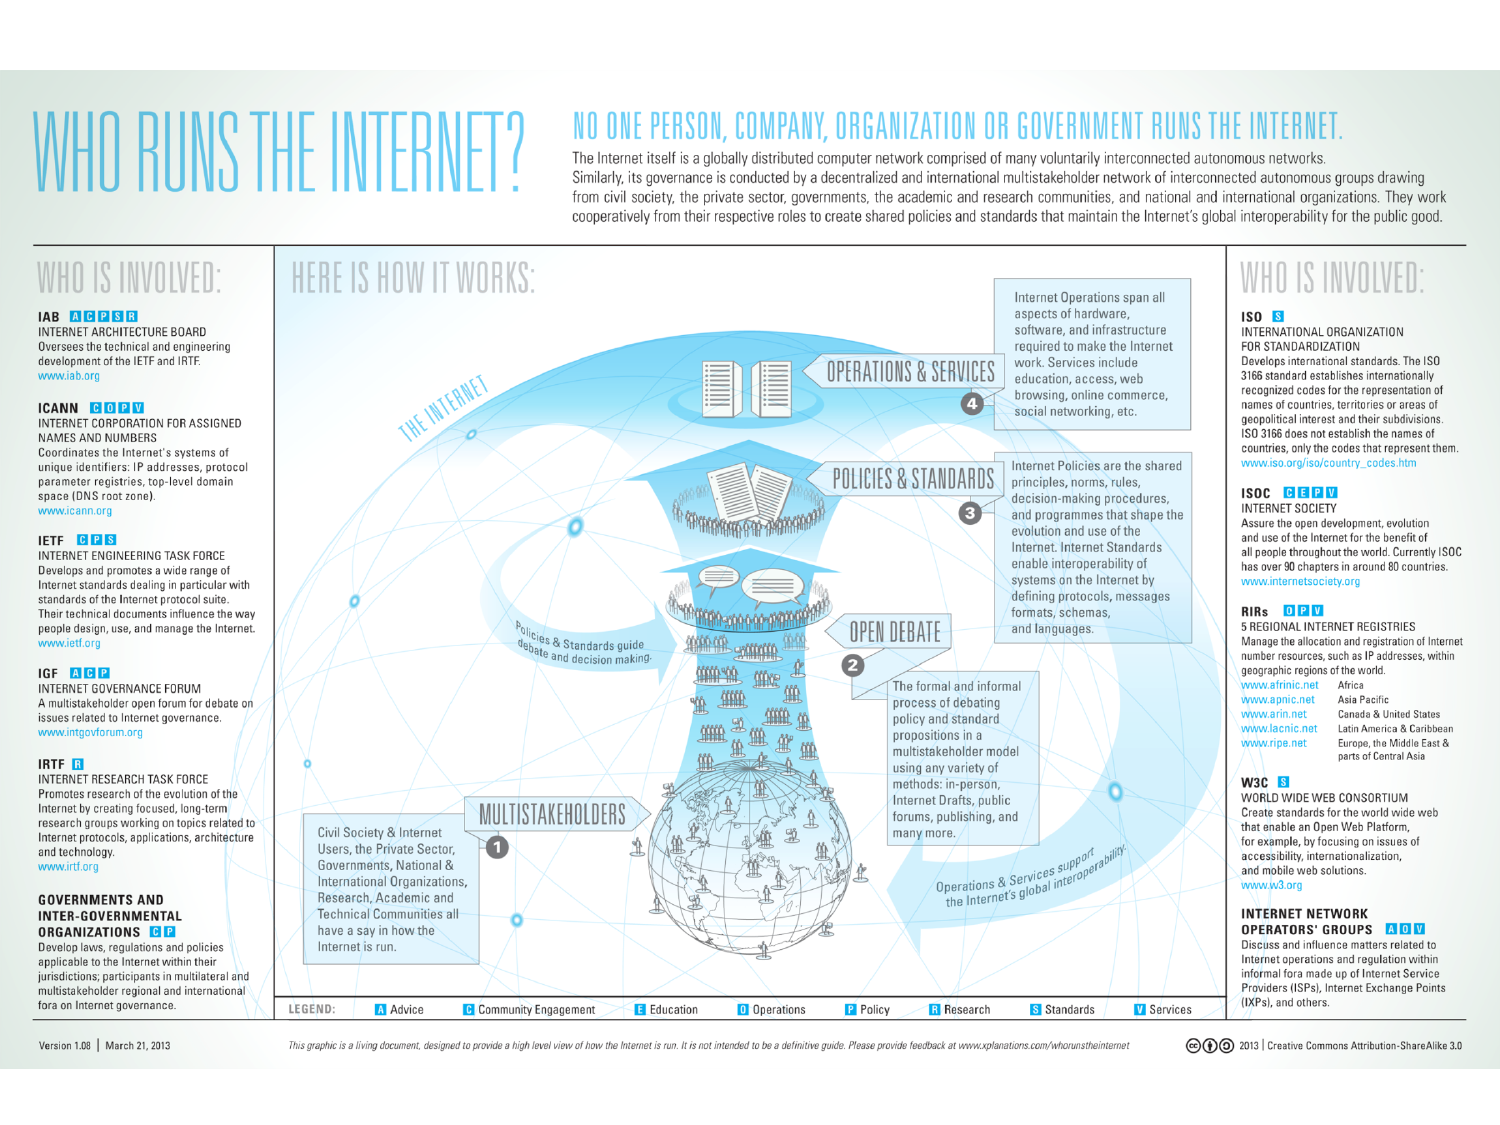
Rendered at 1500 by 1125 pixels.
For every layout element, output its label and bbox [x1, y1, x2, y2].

picture [0, 70, 1500, 1069]
